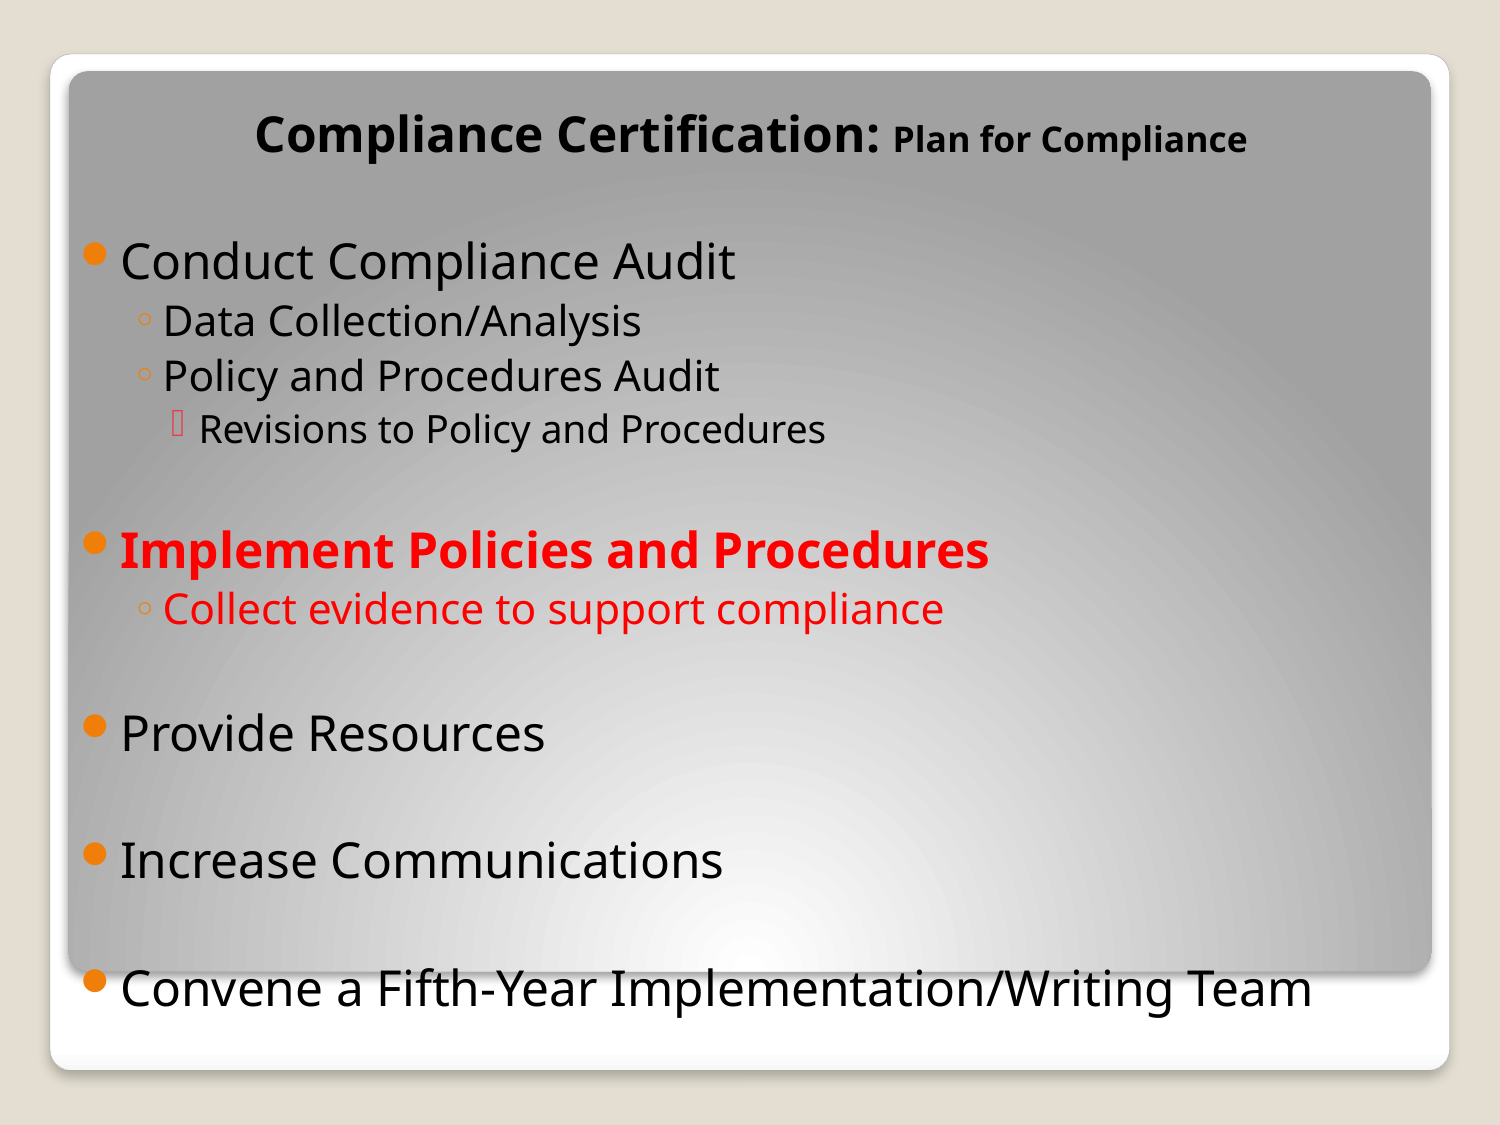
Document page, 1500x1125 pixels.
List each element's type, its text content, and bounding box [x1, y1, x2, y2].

list Compliance Certification: Plan for Compliance Conduct Compliance Audit Data Collection/Analysis Policy and Procedures Audit Revisions to Policy and Procedures Implement Policies and Procedures Collect evidence to support compliance Provide Resources Increase Communications Convene a Fifth-Year Implementation/Writing Team [50, 87, 1438, 1025]
